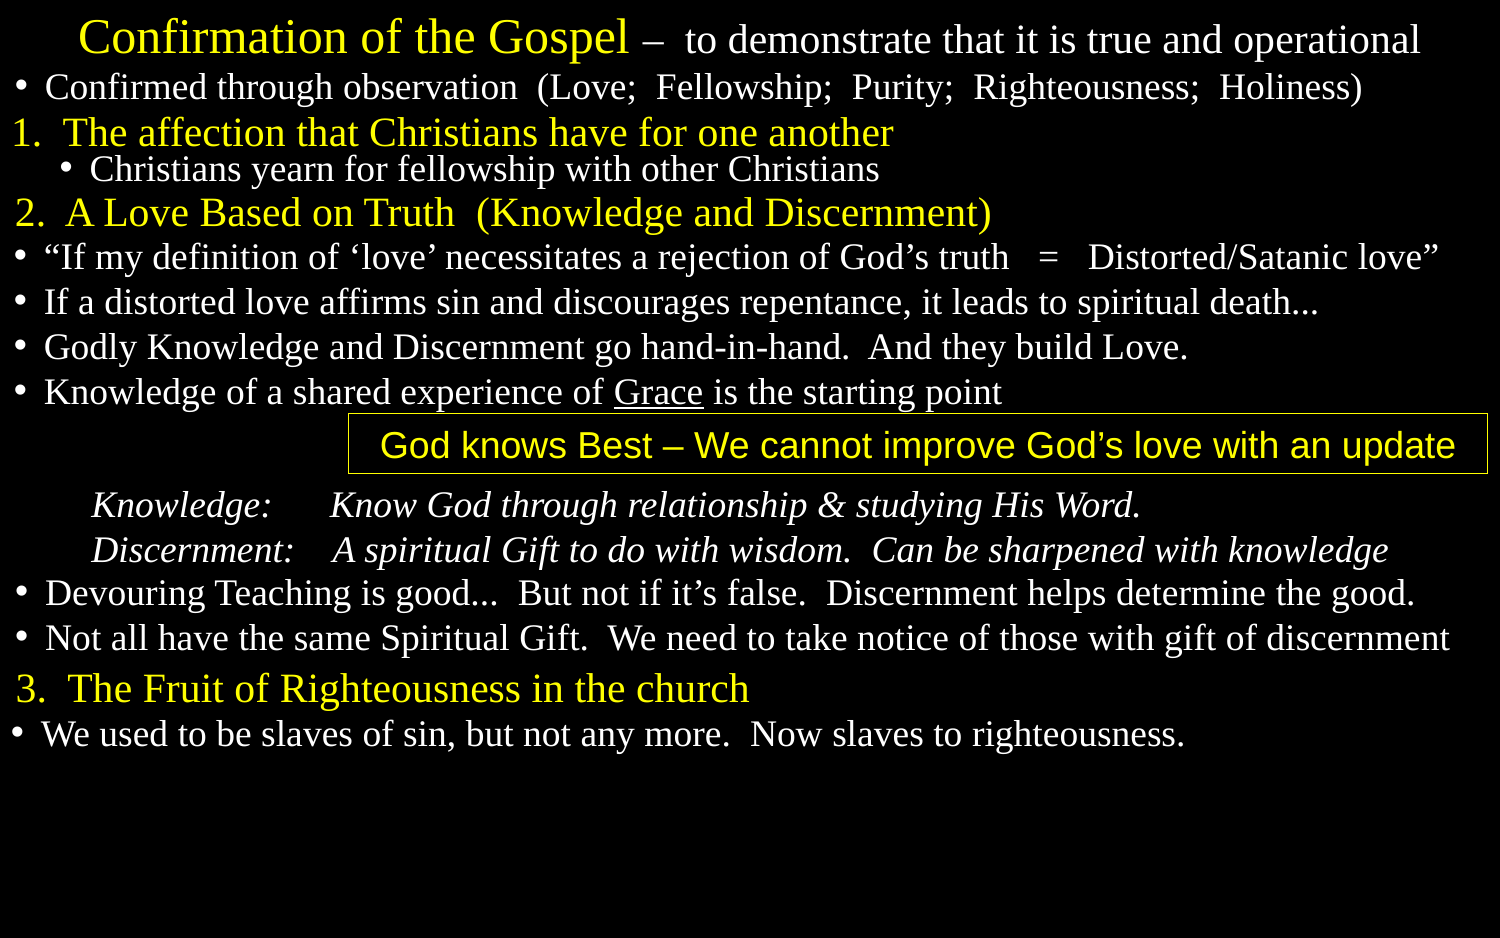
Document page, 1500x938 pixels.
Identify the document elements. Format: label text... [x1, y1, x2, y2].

text_box “If my definition of ‘love’ necessitates a rejection of God’s truth = Distorted/Satanic love” If a distorted love affirms sin and discourages repentance, it leads to spiritual death... Godly Knowledge and Discernment go hand-in-hand. And they build Love. Knowledge of a shared experience of Grace is the starting point [0, 224, 1492, 420]
text_box Knowledge: Know God through relationship & studying His Word. Discernment: A spiritual Gift to do with wisdom. Can be sharpened with knowledge [76, 472, 1485, 561]
text_box 1. The affection that Christians have for one another [0, 115, 1107, 163]
text_box Devouring Teaching is good... But not if it’s false. Discernment helps determine the good. Not all have the same Spiritual Gift. We need to take notice of those with gift of discernment [0, 561, 1500, 666]
text_box 2. A Love Based on Truth (Knowledge and Discernment) [0, 177, 1107, 224]
text_box We used to be slaves of sin, but not any more. Now slaves to righteousness. [0, 702, 1489, 762]
text_box 3. The Fruit of Righteousness in the church [0, 653, 1108, 702]
text_box Confirmed through observation (Love; Fellowship; Purity; Righteousness; Holiness) [0, 54, 1495, 115]
text_box Confirmation of the Gospel – to demonstrate that it is true and operational [0, 0, 1500, 71]
text_box God knows Best – We cannot improve God’s love with an update [348, 413, 1488, 474]
text_box Christians yearn for fellowship with other Christians [44, 136, 1243, 197]
